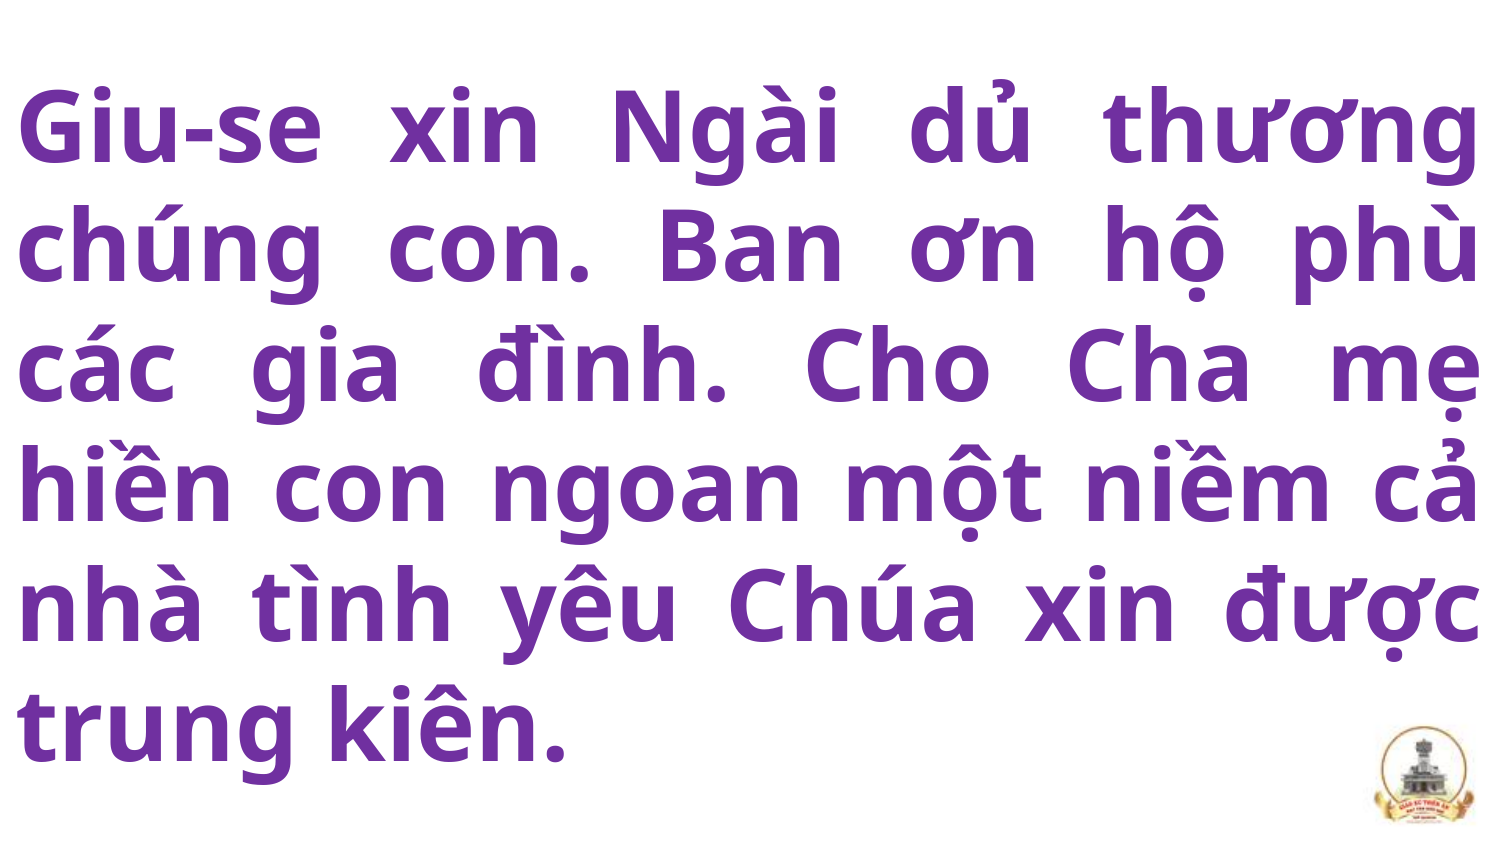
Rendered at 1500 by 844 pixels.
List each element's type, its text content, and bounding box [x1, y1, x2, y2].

title Giu-se xin Ngài dủ thương chúng con. Ban ơn hộ phù các gia đình. Cho Cha mẹ hiền con ngoan một niềm cả nhà tình yêu Chúa xin được trung kiên. [0, 0, 1500, 844]
